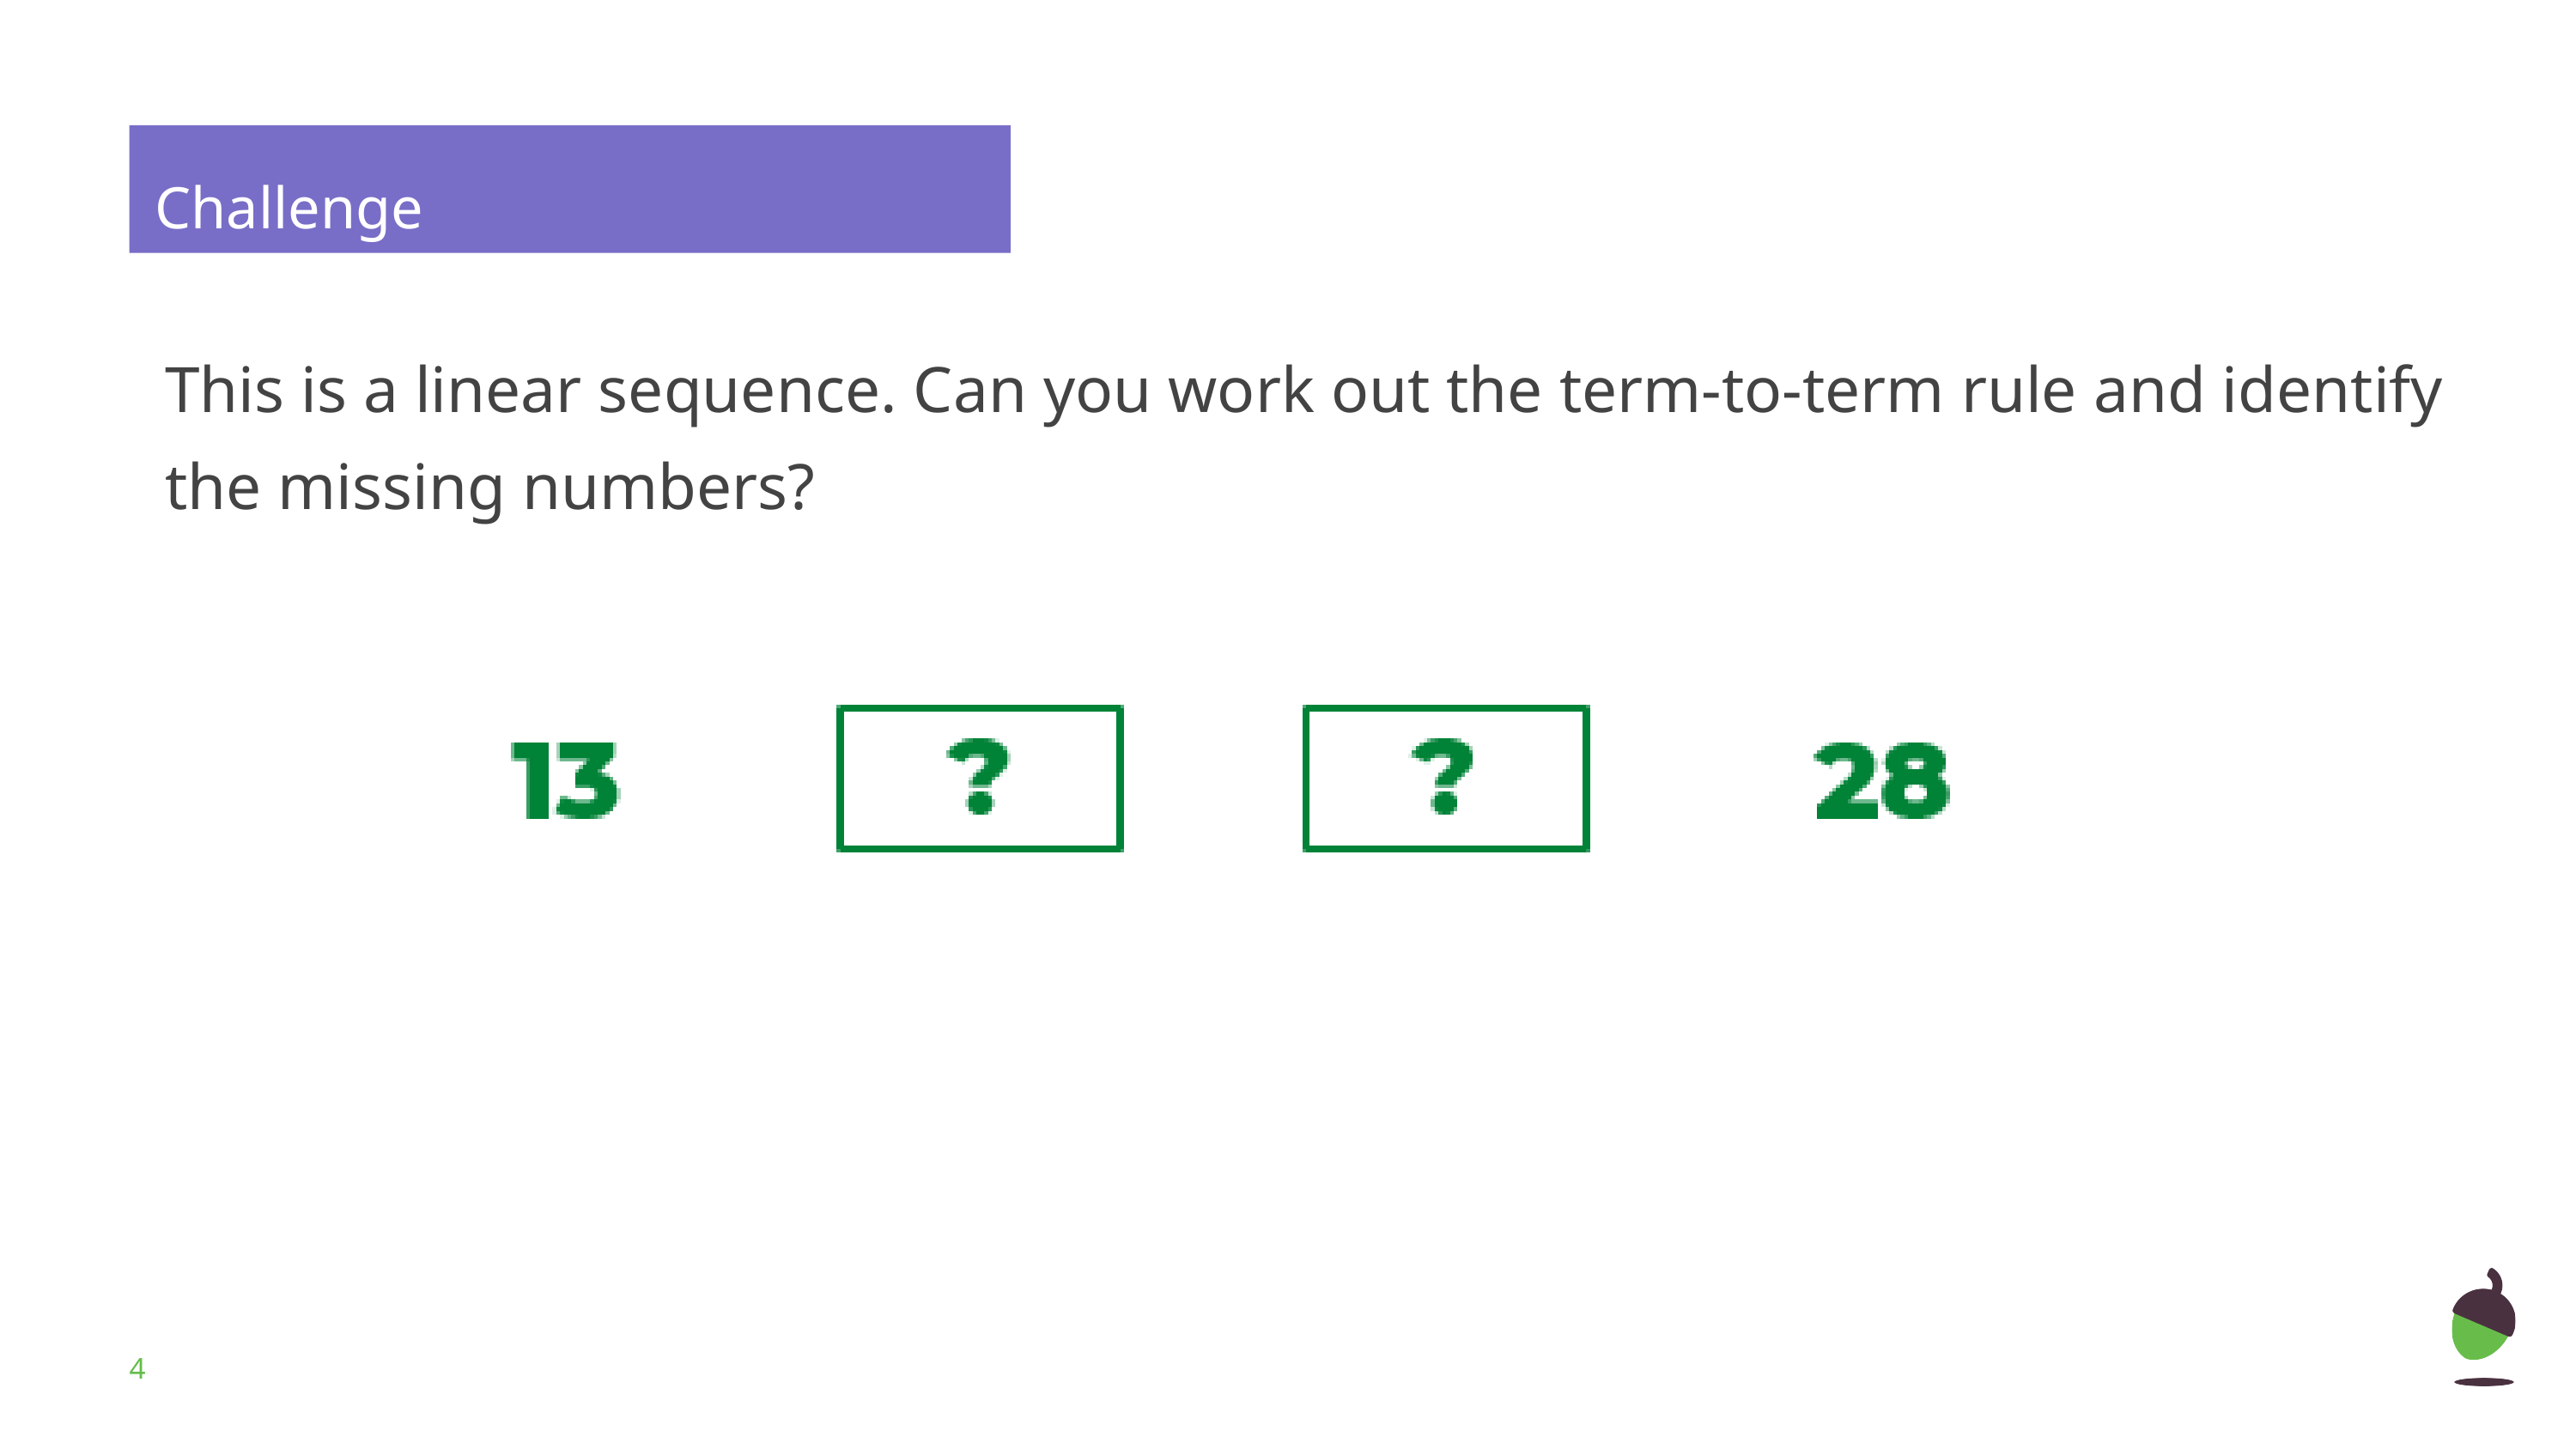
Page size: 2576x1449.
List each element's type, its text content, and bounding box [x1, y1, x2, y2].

subtitle Challenge [129, 124, 1011, 253]
picture [2451, 1268, 2516, 1386]
picture [443, 678, 2042, 960]
text_box This is a linear sequence. Can you work out the term-to-term rule and identify the missing numbers? [129, 327, 2447, 520]
slide_number ‹#› [129, 1349, 332, 1401]
